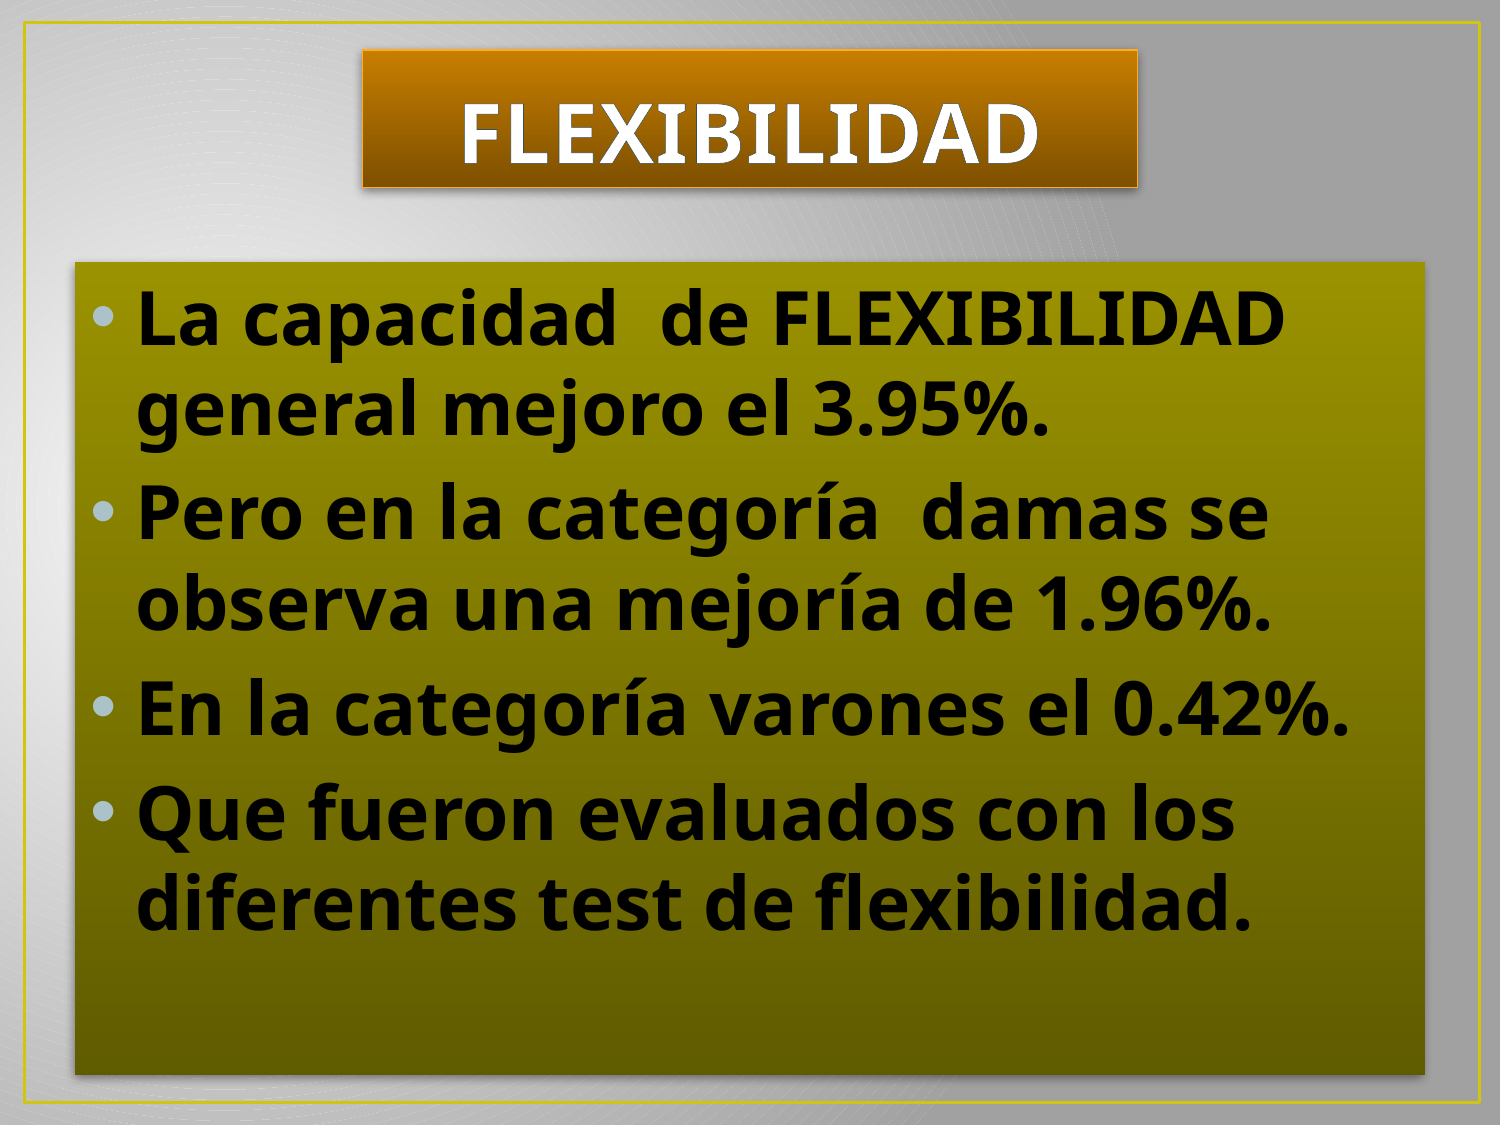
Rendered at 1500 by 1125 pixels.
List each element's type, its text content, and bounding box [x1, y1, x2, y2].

title FLEXIBILIDAD [362, 49, 1138, 188]
list La capacidad de FLEXIBILIDAD general mejoro el 3.95%. Pero en la categoría damas se observa una mejoría de 1.96%. En la categoría varones el 0.42%. Que fueron evaluados con los diferentes test de flexibilidad. [75, 262, 1425, 1075]
